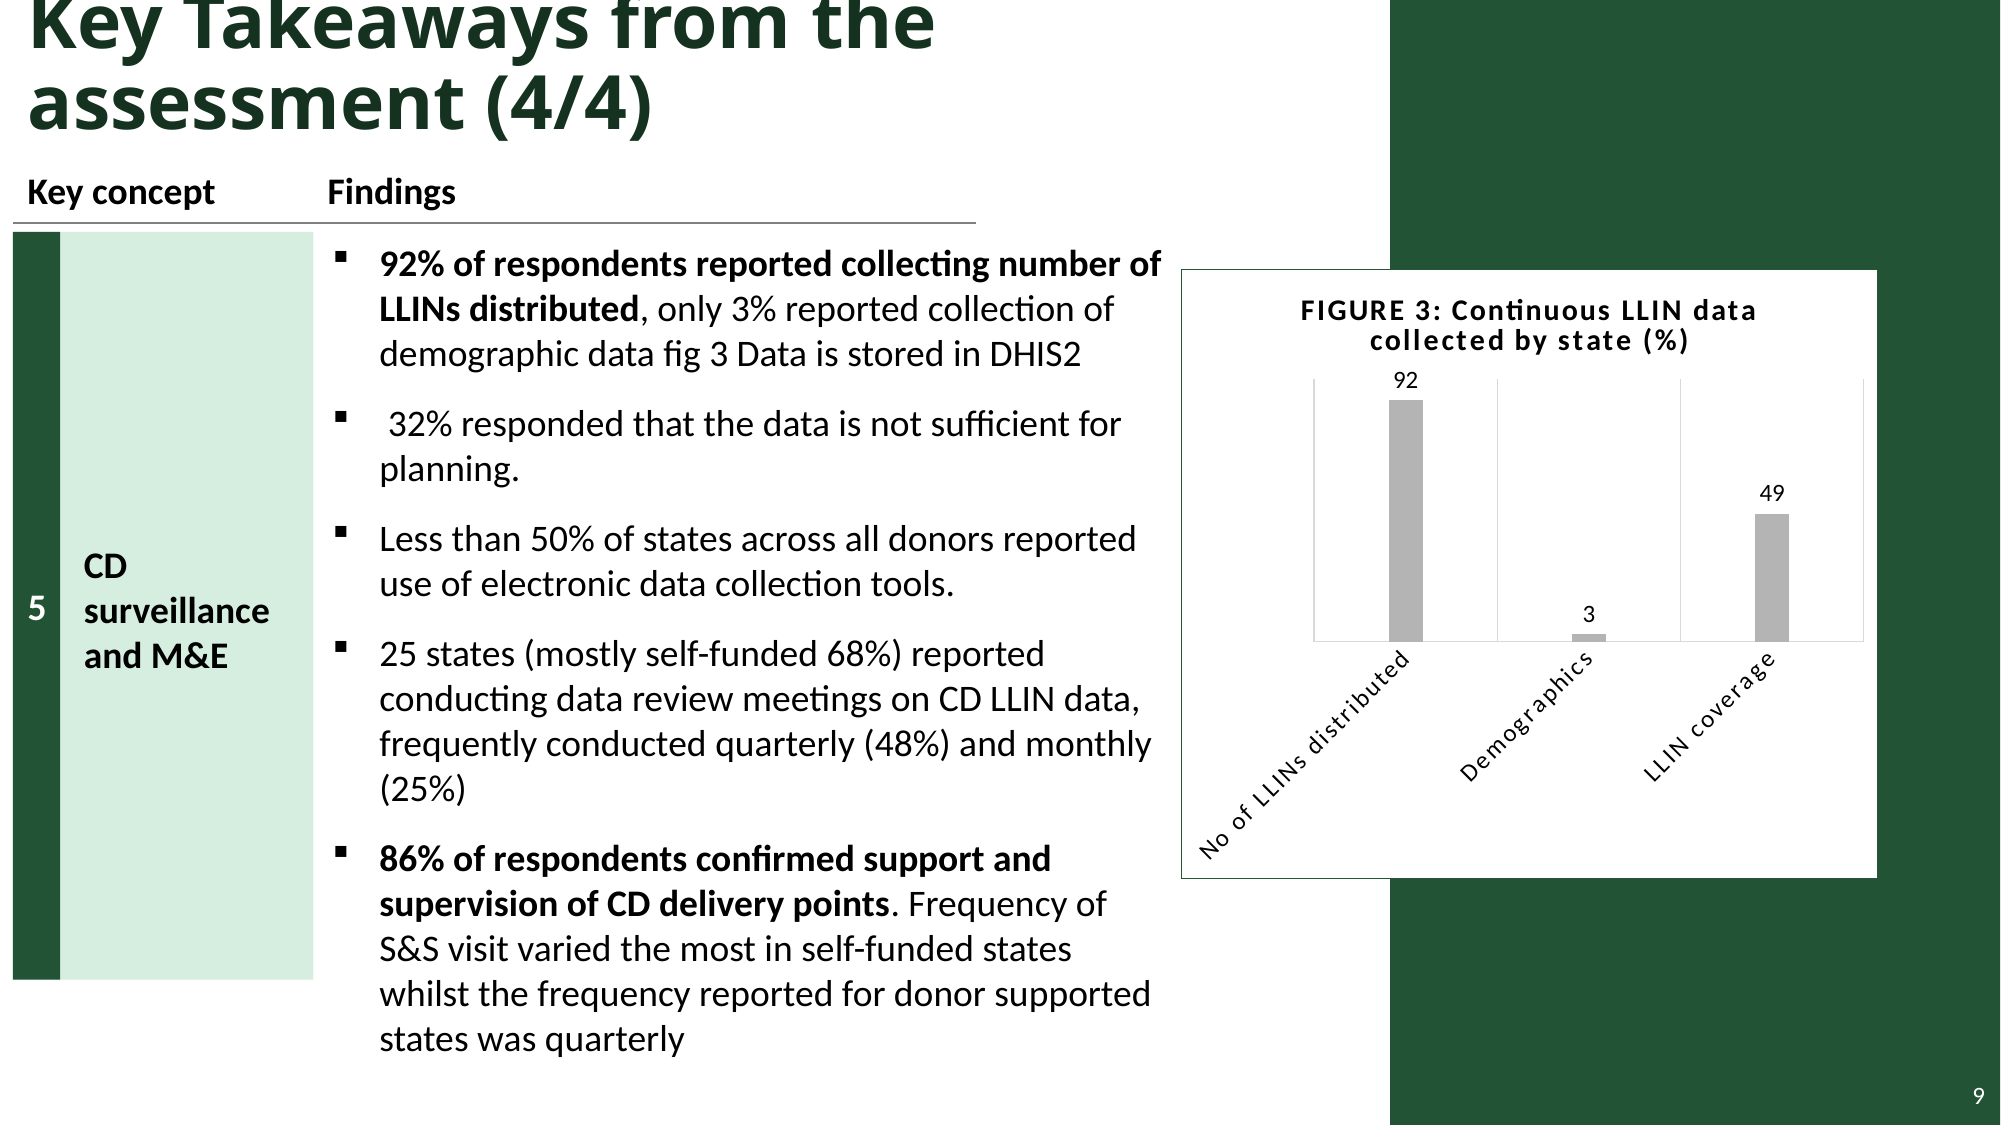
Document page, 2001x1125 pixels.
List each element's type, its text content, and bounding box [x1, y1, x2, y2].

text_box 92% of respondents reported collecting number of LLINs distributed, only 3% reported collection of demographic data fig 3 Data is stored in DHIS2 32% responded that the data is not sufficient for planning. Less than 50% of states across all donors reported use of electronic data collection tools. 25 states (mostly self-funded 68%) reported conducting data review meetings on CD LLIN data, frequently conducted quarterly (48%) and monthly (25%) 86% of respondents confirmed support and supervision of CD delivery points. Frequency of S&S visit varied the most in self-funded states whilst the frequency reported for donor supported states was quarterly [317, 231, 1182, 1067]
text_box 5 [12, 231, 61, 980]
text_box CD surveillance and M&E [61, 231, 314, 980]
text_box Key concept [12, 160, 312, 220]
slide_number 9 [1550, 1065, 2000, 1125]
text_box Findings [312, 160, 1488, 220]
chart [1181, 269, 1878, 879]
text_box Key Takeaways from the assessment (4/4) [12, 0, 1390, 154]
